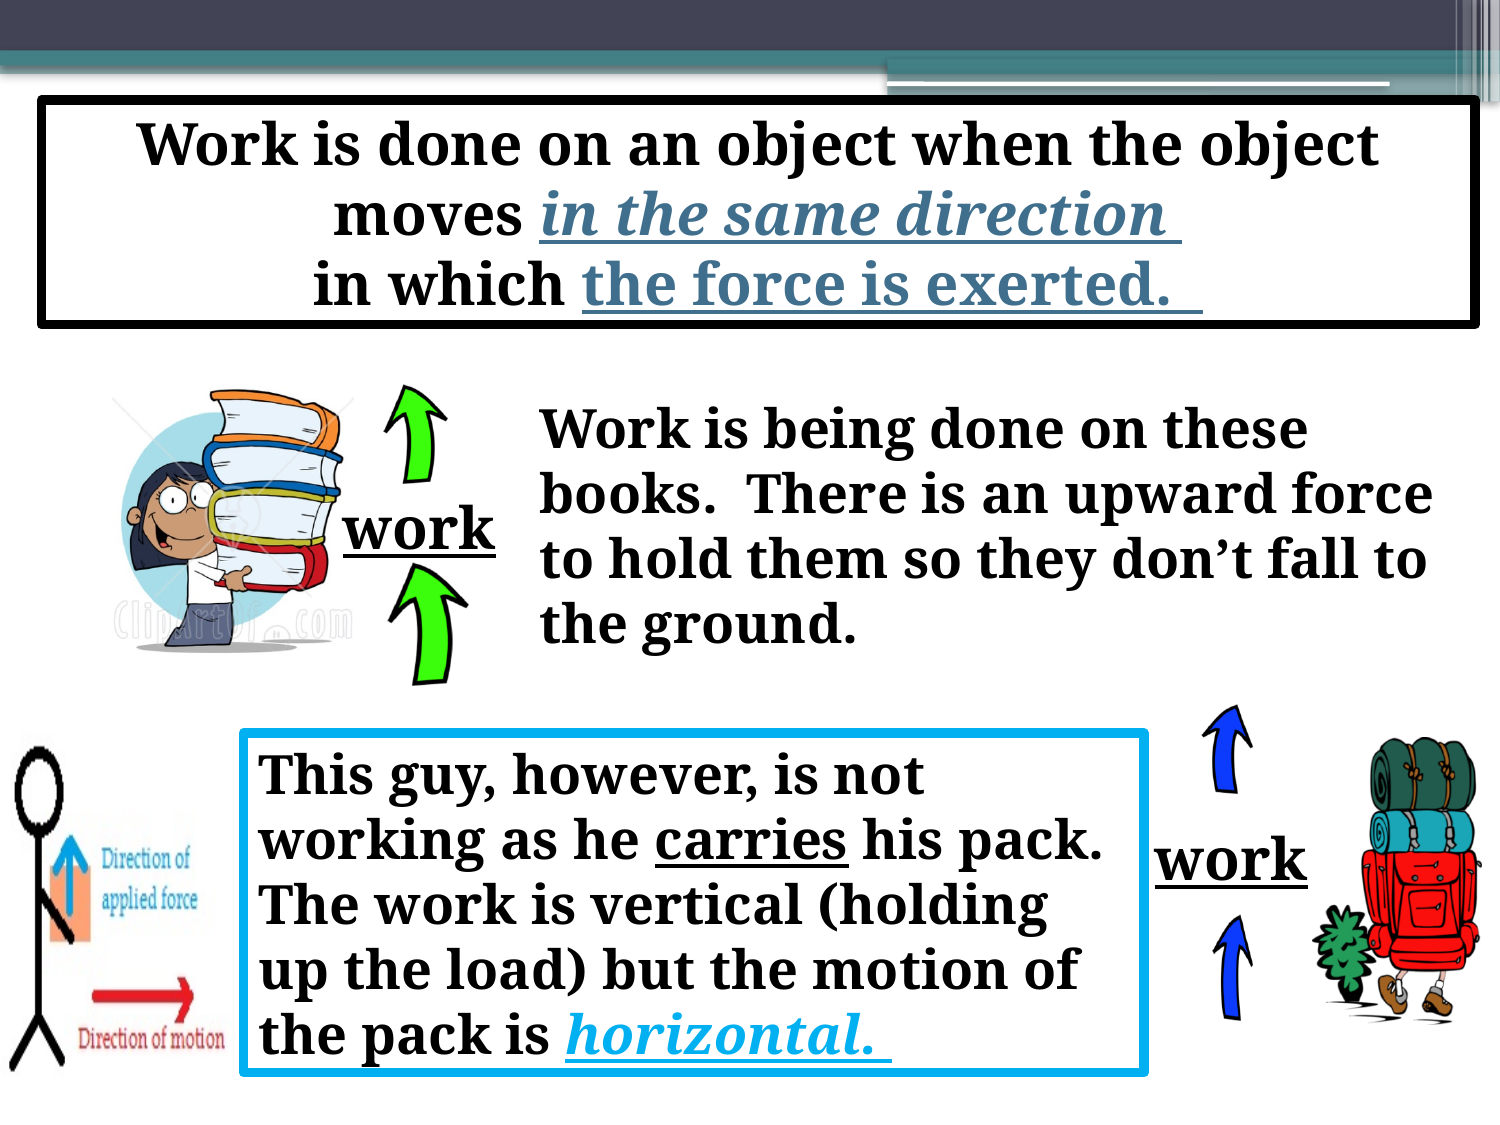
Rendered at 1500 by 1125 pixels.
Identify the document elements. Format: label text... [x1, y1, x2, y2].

text_box work [1139, 814, 1304, 900]
text_box Work is being done on these books. There is an upward force to hold them so they don’t fall to the ground. [524, 387, 1500, 662]
picture [1311, 737, 1482, 1025]
text_box This guy, however, is not working as he carries his pack. The work is vertical (holding up the load) but the motion of the pack is horizontal. [243, 732, 1144, 1073]
picture [112, 376, 354, 661]
picture [1212, 914, 1253, 1021]
picture [382, 384, 448, 484]
picture [387, 561, 469, 686]
picture [0, 732, 233, 1077]
text_box Work is done on an object when the object moves in the same direction in which the force is exerted. [41, 99, 1476, 325]
picture [1200, 704, 1253, 795]
text_box work [359, 483, 529, 569]
